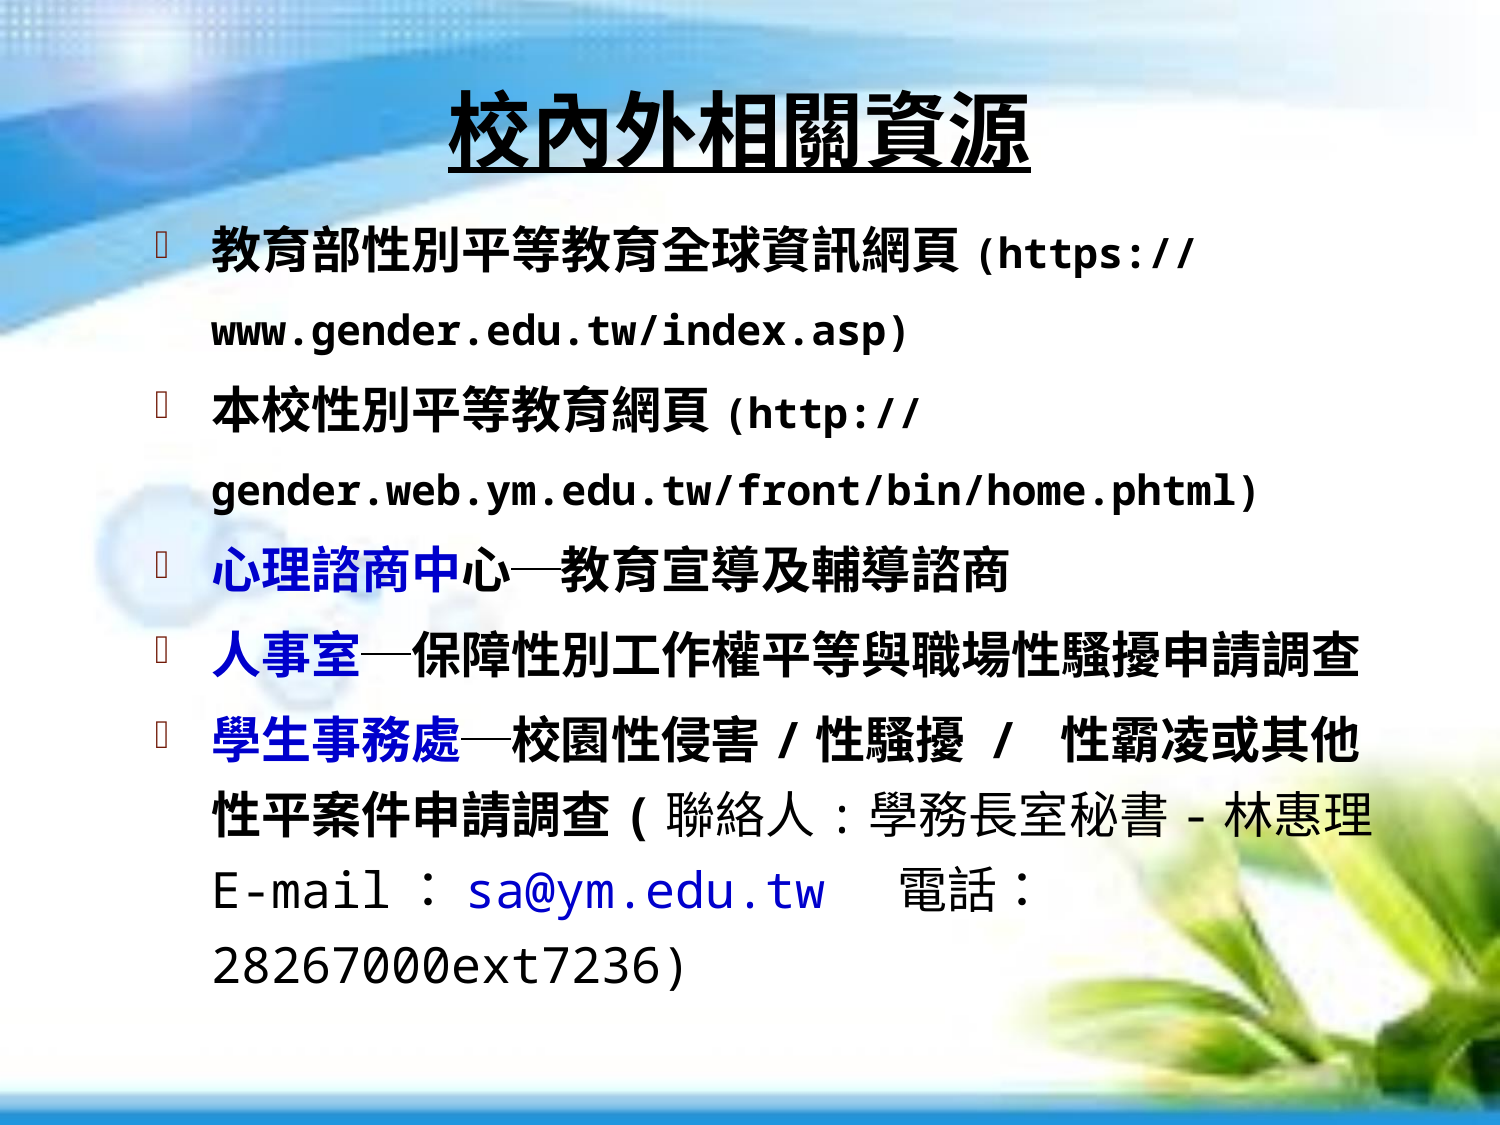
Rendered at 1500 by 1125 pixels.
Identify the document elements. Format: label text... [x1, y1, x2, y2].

text_box 校內外相關資源 [64, 70, 1415, 258]
picture [0, 0, 1500, 1125]
text_box 教育部性別平等教育全球資訊網頁(https://www.gender.edu.tw/index.asp) 本校性別平等教育網頁(http://gender.web.ym.edu.tw/front/bin/home.phtml) 心理諮商中心─教育宣導及輔導諮商 人事室─保障性別工作權平等與職場性騷擾申請調查 學生事務處─校園性侵害/性騷擾 / 性霸凌或其他性平案件申請調查(聯絡人:學務長室秘書-林惠理 E-mail：sa@ym.edu.tw 電話：28267000ext7236) [140, 196, 1416, 1047]
